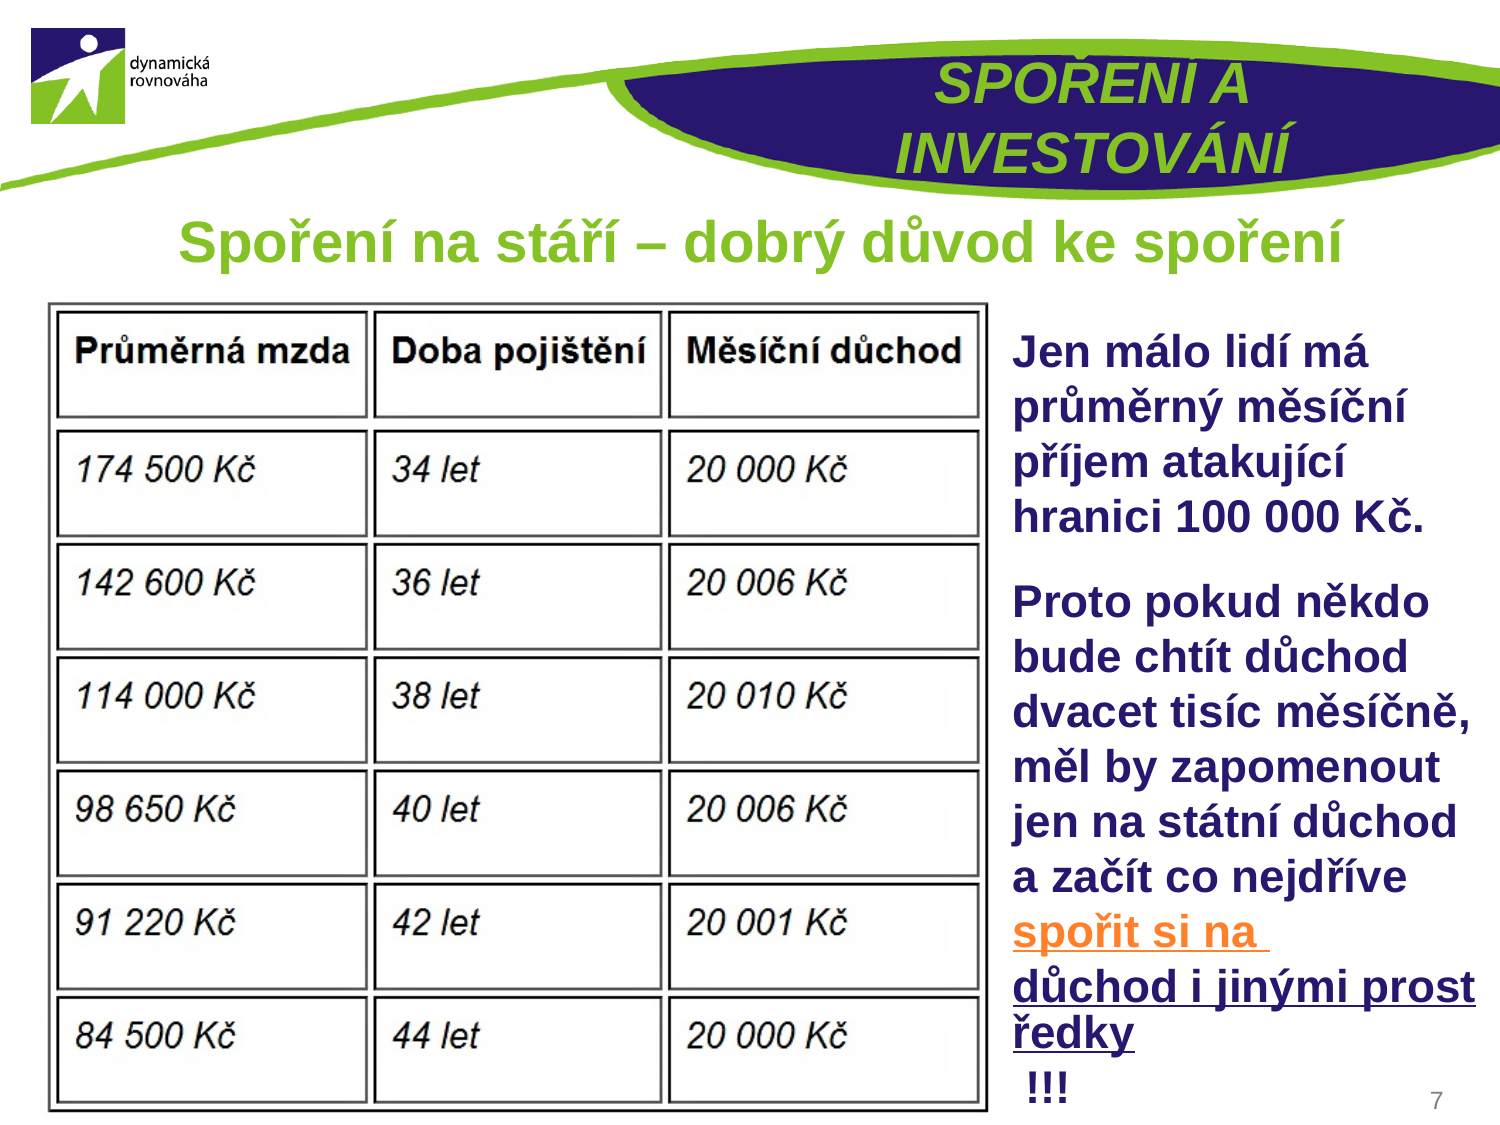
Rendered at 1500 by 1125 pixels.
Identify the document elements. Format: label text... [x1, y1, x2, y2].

list Spoření na stáří – dobrý důvod ke spoření [64, 196, 1459, 269]
slide_number 7 [1108, 1074, 1459, 1125]
picture [0, 0, 1500, 281]
title SPOŘENÍ A INVESTOVÁNÍ [726, 68, 1459, 161]
text_box Jen málo lidí má průměrný měsíční příjem atakující hranici 100 000 Kč. Proto pokud někdo bude chtít důchod dvacet tisíc měsíčně, měl by zapomenout jen na státní důchod a začít co nejdříve spořit si na důchod i jinými prostředky !!! [998, 314, 1500, 1074]
picture [41, 293, 994, 1118]
